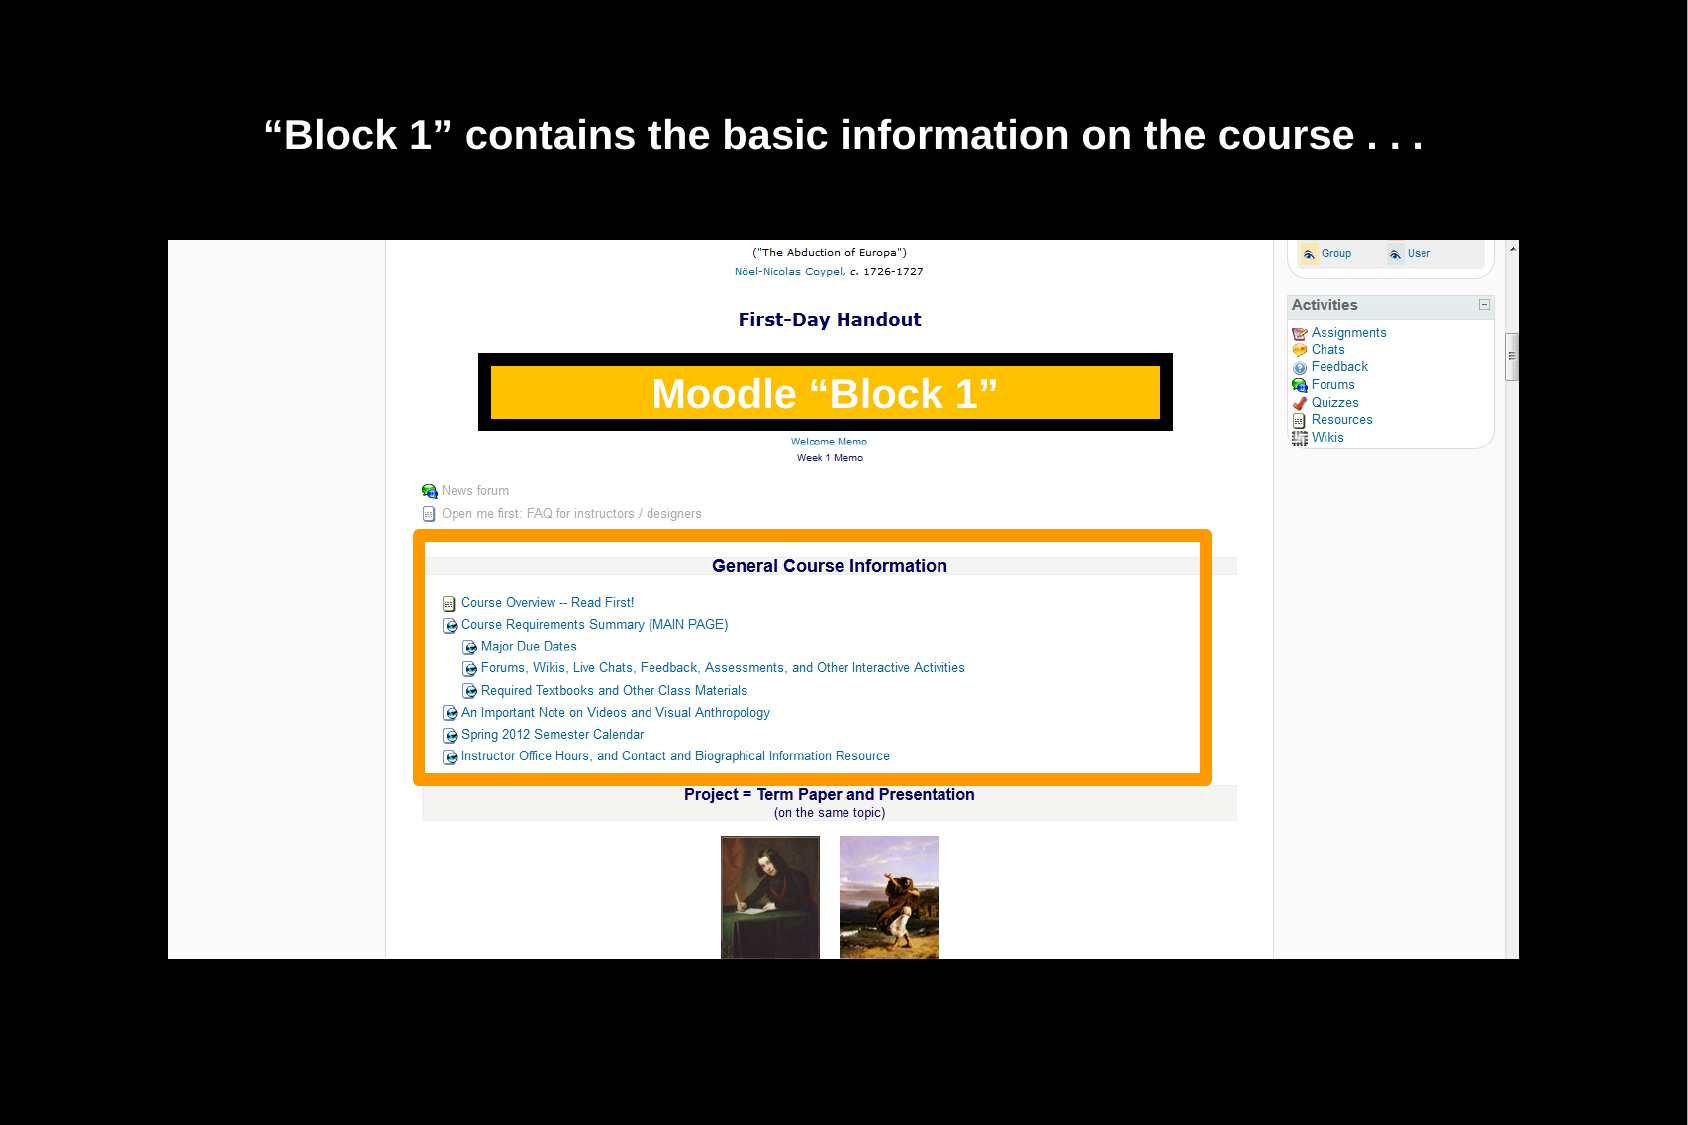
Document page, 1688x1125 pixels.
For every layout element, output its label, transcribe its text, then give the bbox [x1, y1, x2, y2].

picture [168, 239, 1519, 960]
text_box “Block 1” contains the basic information on the course . . . [206, 99, 1482, 166]
